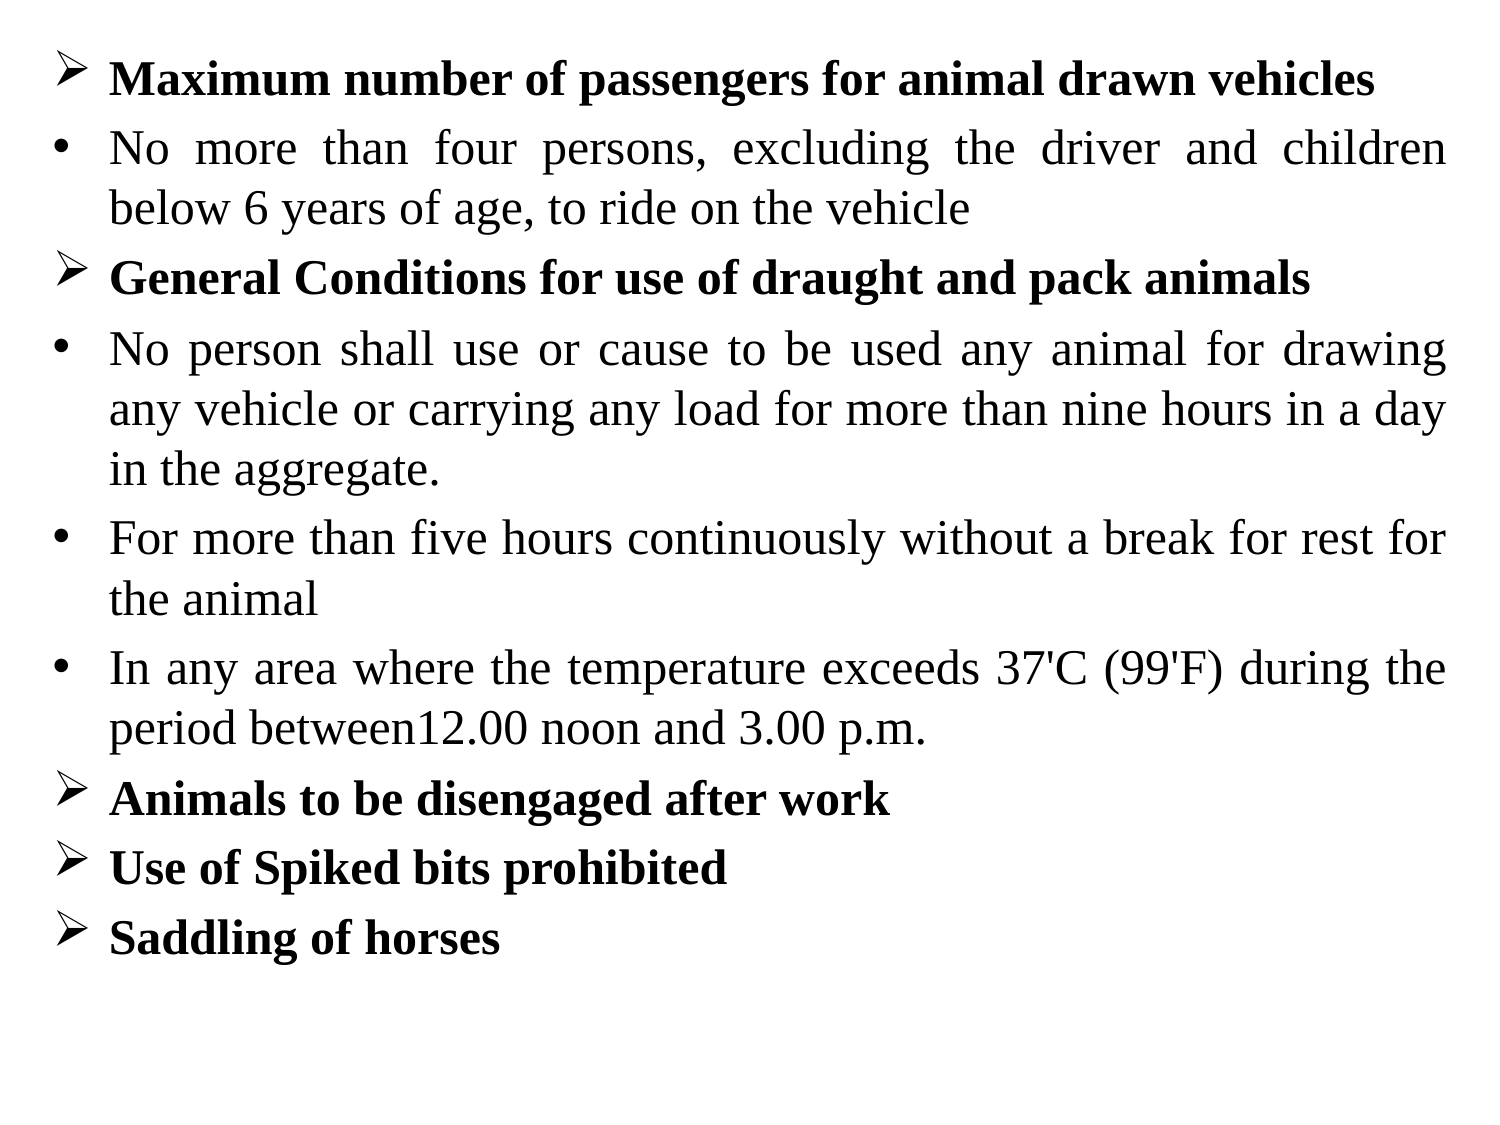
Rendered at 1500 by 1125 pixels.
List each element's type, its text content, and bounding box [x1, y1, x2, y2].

list Maximum number of passengers for animal drawn vehicles No more than four persons, excluding the driver and children below 6 years of age, to ride on the vehicle General Conditions for use of draught and pack animals No person shall use or cause to be used any animal for drawing any vehicle or carrying any load for more than nine hours in a day in the aggregate. For more than five hours continuously without a break for rest for the animal In any area where the temperature exceeds 37'C (99'F) during the period between12.00 noon and 3.00 p.m. Animals to be disengaged after work Use of Spiked bits prohibited Saddling of horses [37, 37, 1463, 1005]
